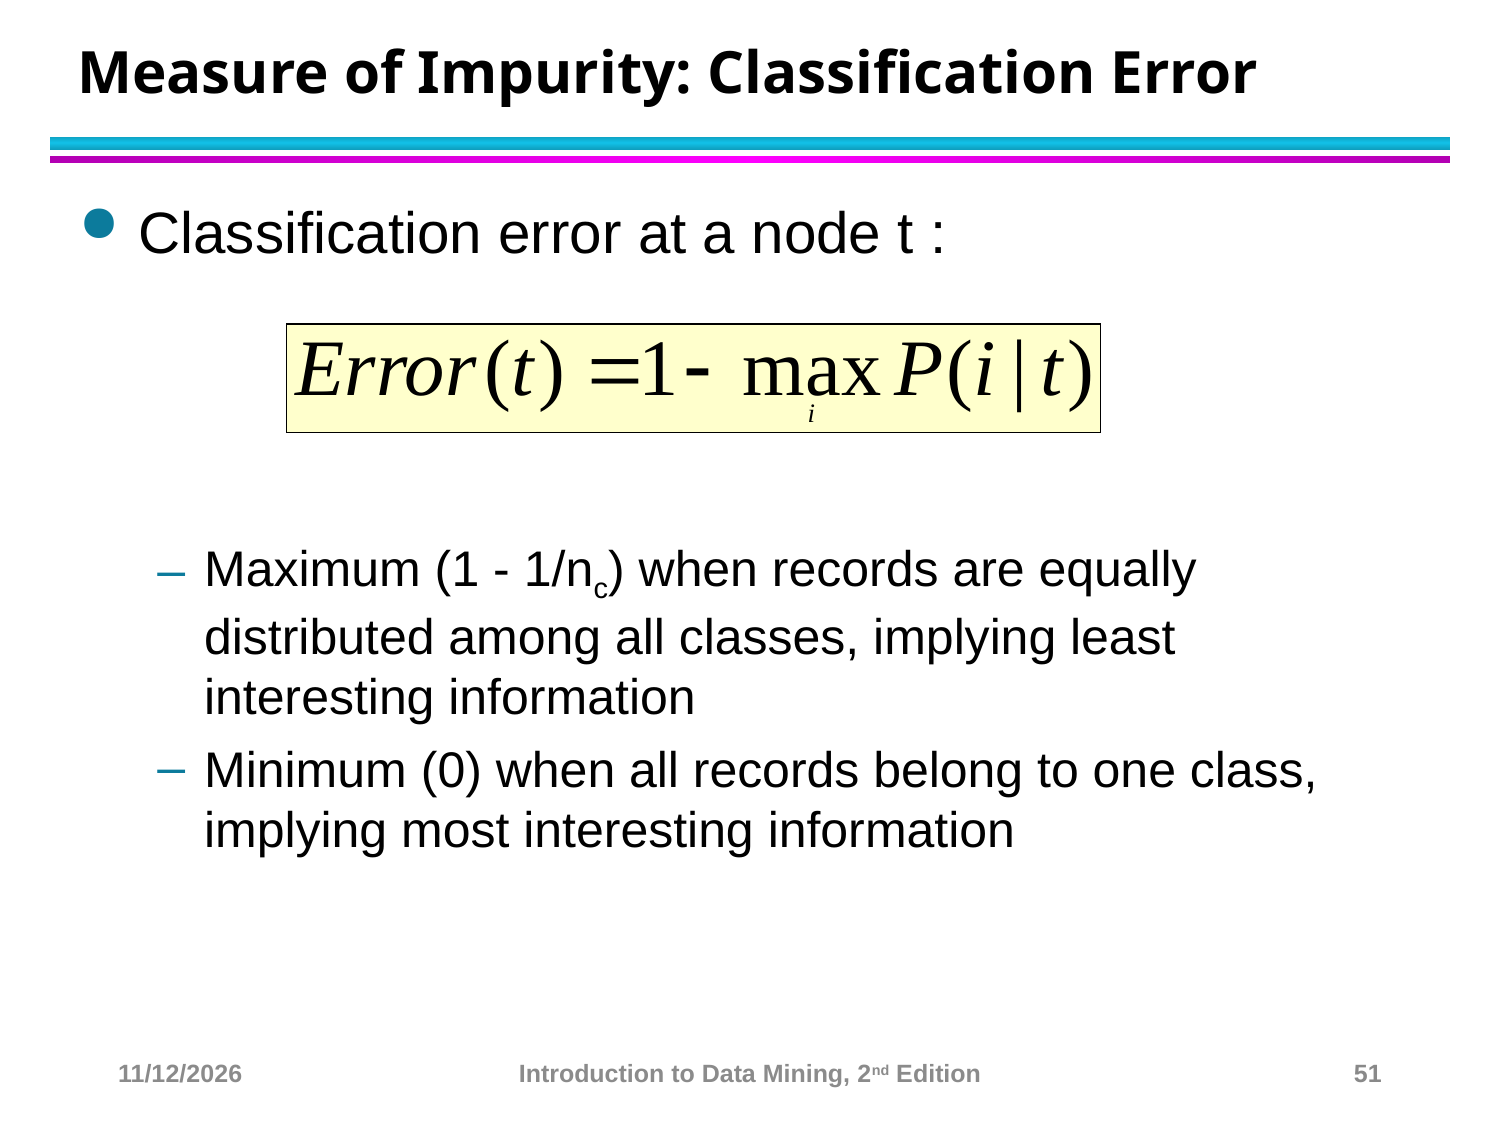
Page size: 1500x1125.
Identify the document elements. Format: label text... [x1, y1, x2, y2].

footer Introduction to Data Mining, 2nd Edition [496, 1042, 1004, 1103]
slide_number 51 [1059, 1042, 1397, 1103]
list Classification error at a node t : Maximum (1 - 1/nc) when records are equally distributed among all classes, implying least interesting information Minimum (0) when all records belong to one class, implying most interesting information [67, 187, 1432, 1038]
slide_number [103, 1042, 441, 1103]
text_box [287, 324, 1101, 432]
title Measure of Impurity: Classification Error [62, 24, 1463, 113]
